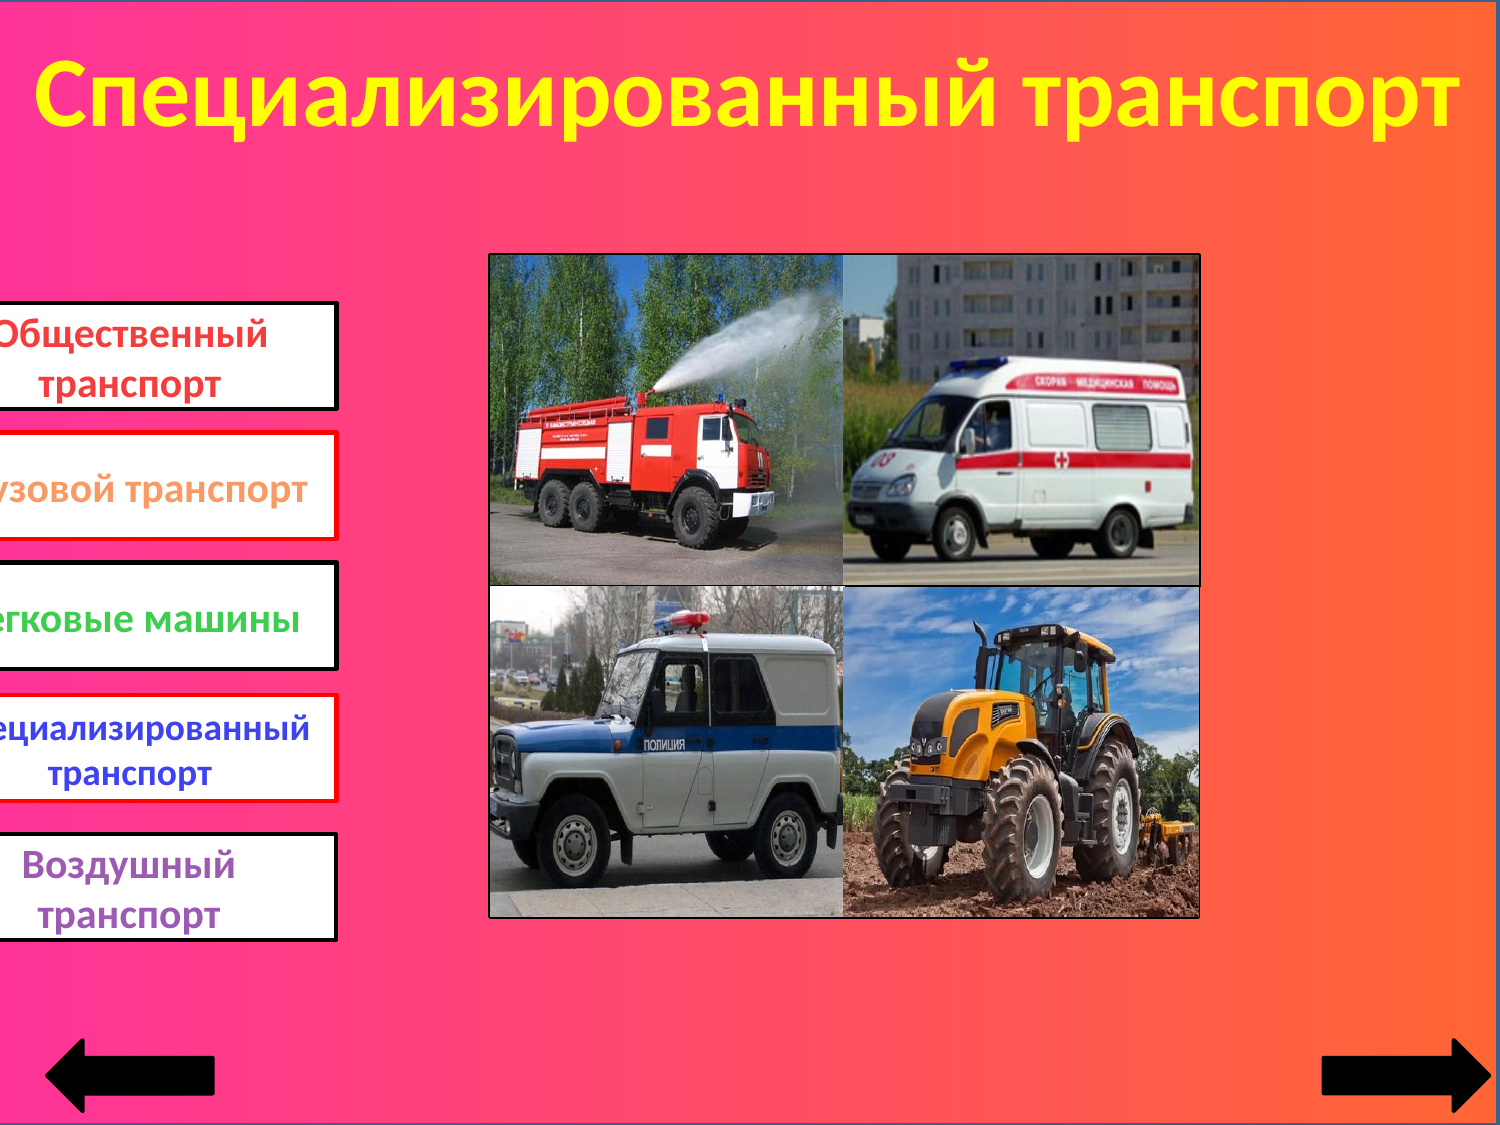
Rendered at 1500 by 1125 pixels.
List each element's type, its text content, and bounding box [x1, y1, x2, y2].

picture [489, 255, 1200, 918]
text_box [0, 0, 1500, 1125]
text_box Грузовой транспорт [0, 430, 339, 541]
text_box Специализированный транспорт [19, 19, 1478, 155]
text_box Легковые машины [0, 560, 339, 671]
text_box Специализированный транспорт [0, 693, 339, 803]
text_box Воздушный транспорт [0, 832, 338, 942]
text_box [1321, 1038, 1492, 1113]
text_box Общественный транспорт [0, 301, 339, 411]
text_box [45, 1038, 215, 1114]
